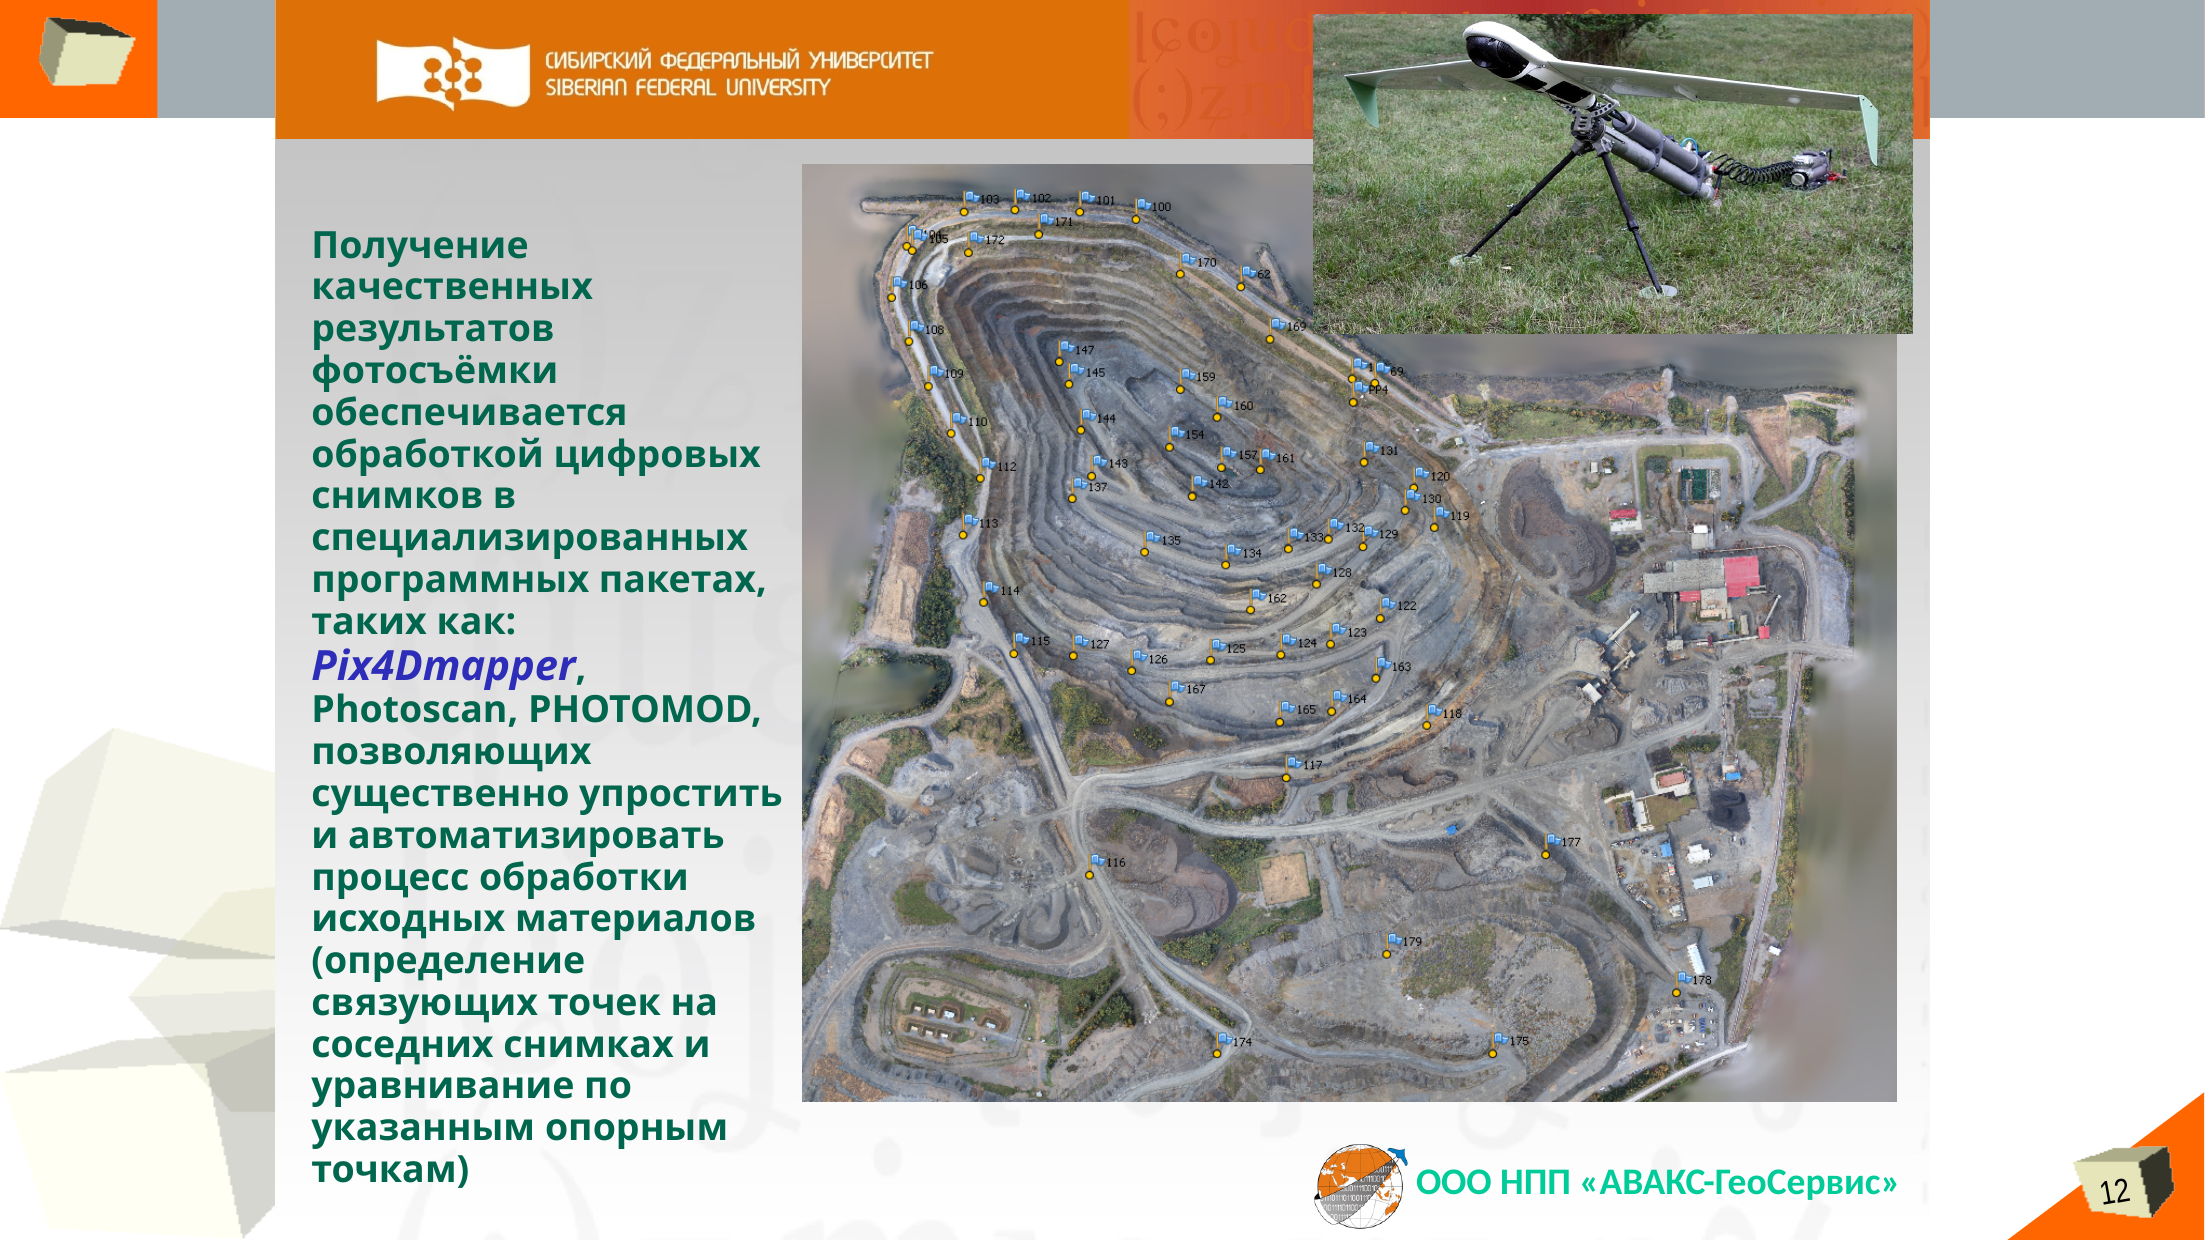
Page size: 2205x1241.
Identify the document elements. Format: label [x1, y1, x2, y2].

picture [2073, 1145, 2179, 1221]
picture [39, 16, 140, 89]
picture [0, 0, 1930, 1241]
